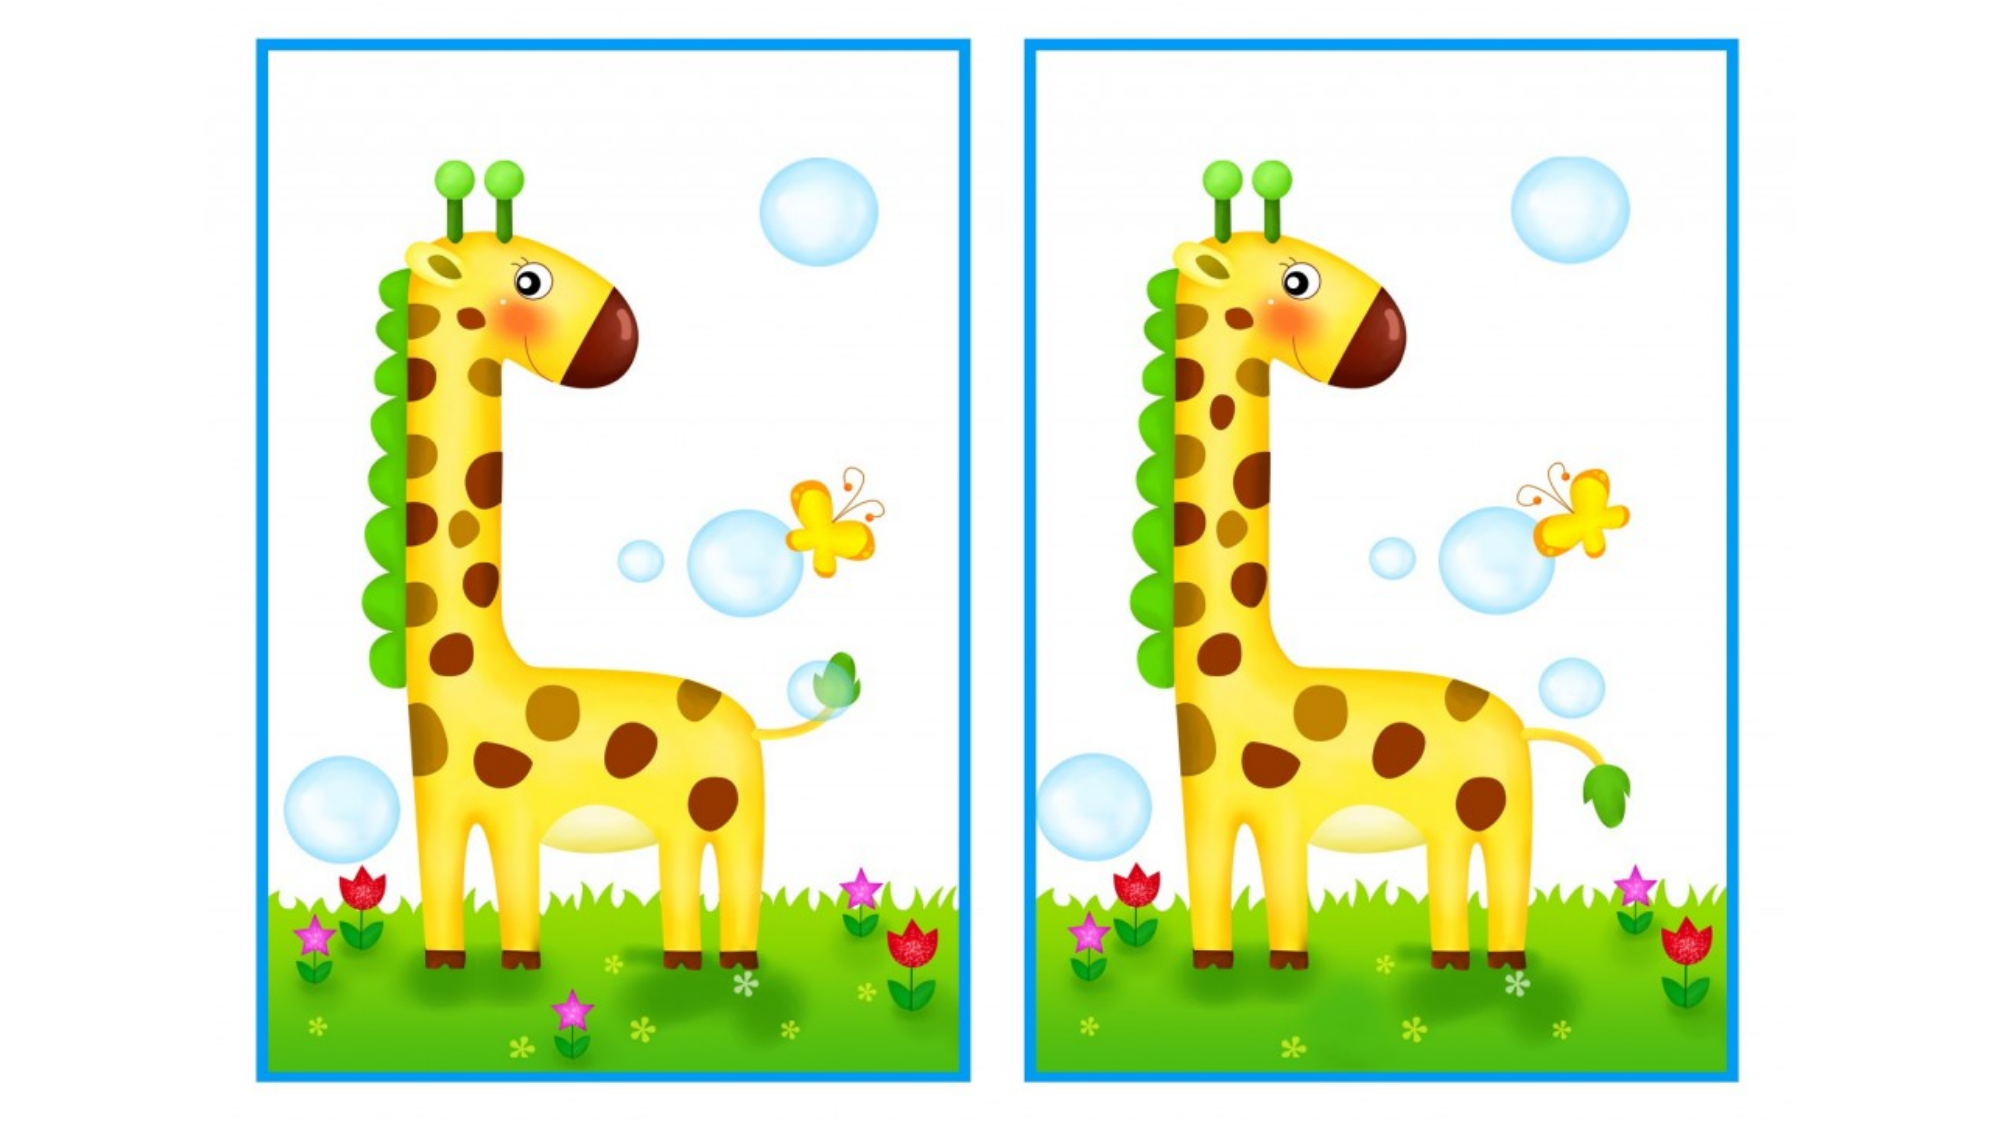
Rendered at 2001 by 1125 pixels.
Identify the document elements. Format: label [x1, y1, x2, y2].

picture [203, 0, 1797, 1125]
